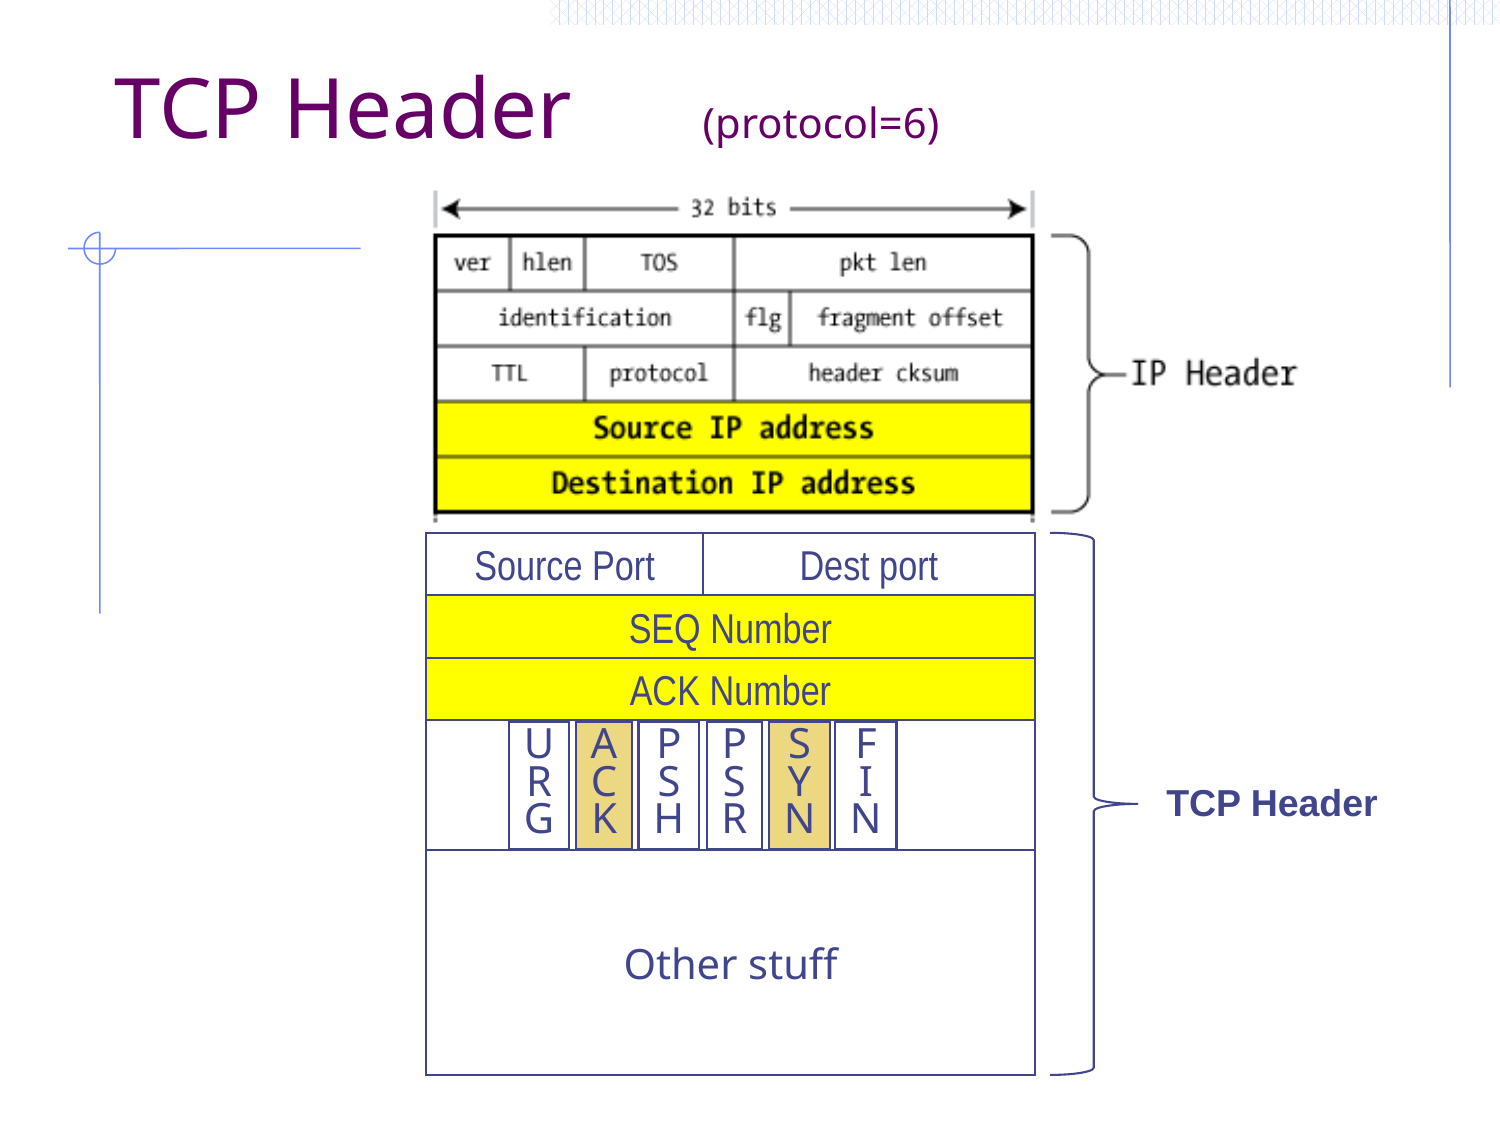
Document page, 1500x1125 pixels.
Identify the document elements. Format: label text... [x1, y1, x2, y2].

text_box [426, 532, 1395, 1076]
title TCP Header (protocol=6) [99, 12, 1375, 163]
picture [412, 172, 1325, 523]
